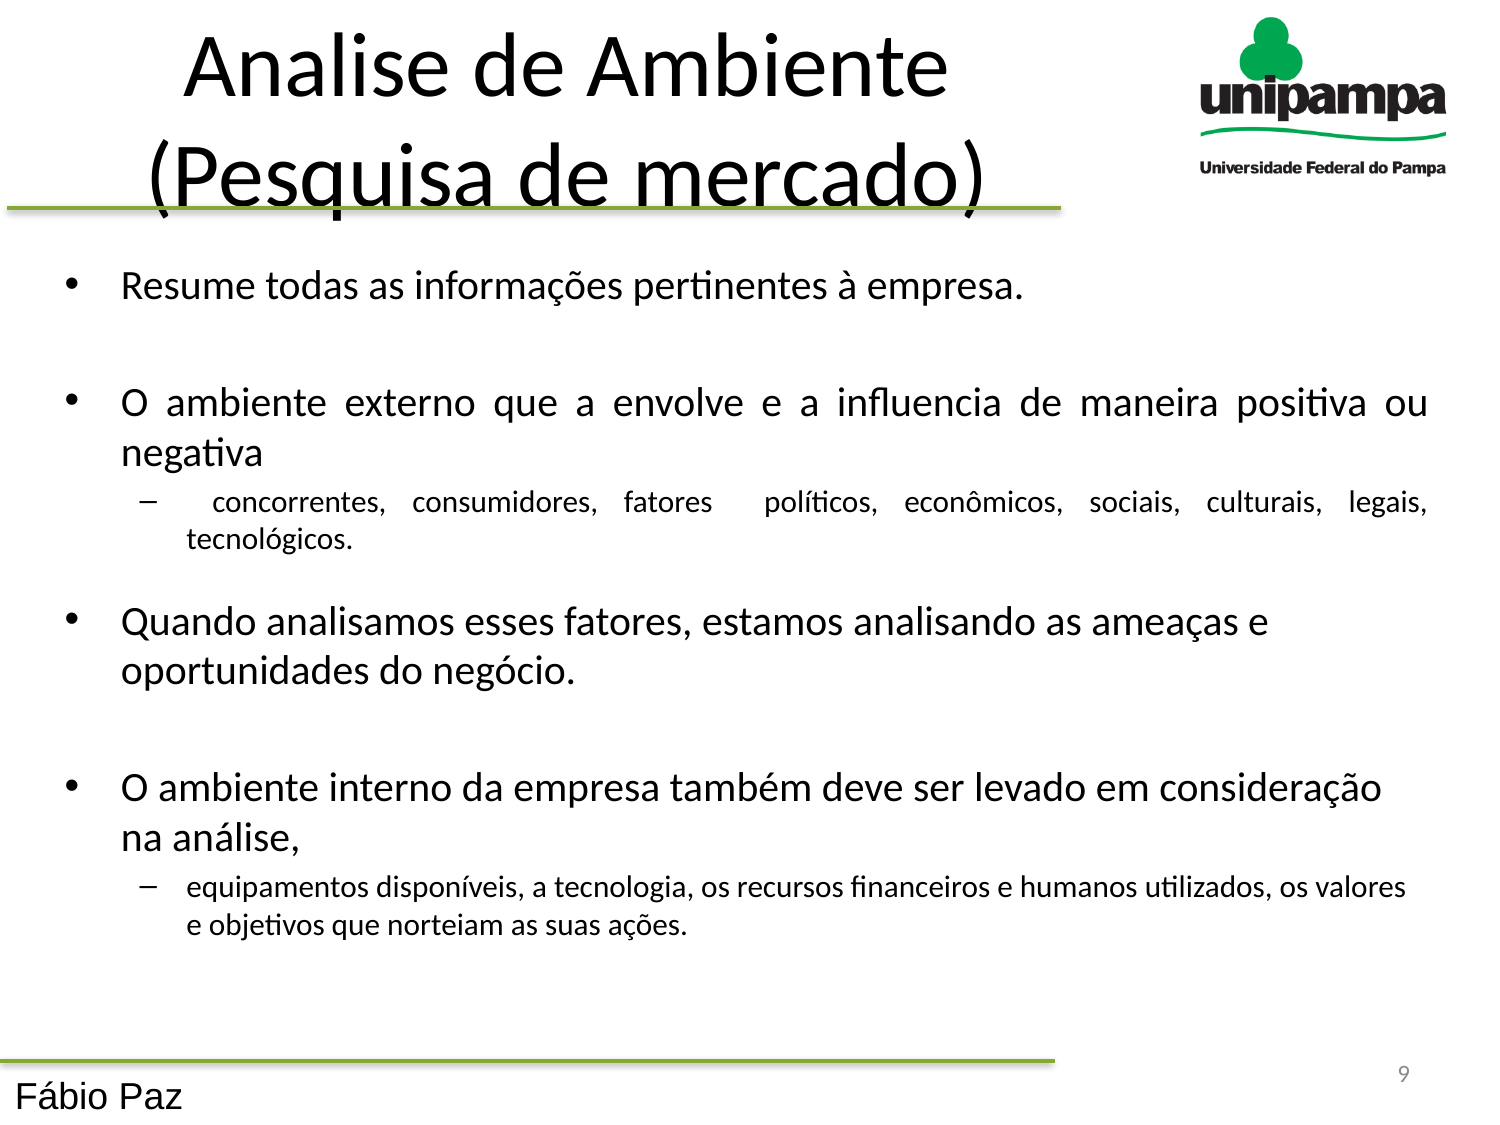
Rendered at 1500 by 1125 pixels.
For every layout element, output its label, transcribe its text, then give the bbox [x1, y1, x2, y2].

list Resume todas as informações pertinentes à empresa. O ambiente externo que a envolve e a influencia de maneira positiva ou negativa concorrentes, consumidores, fatores políticos, econômicos, sociais, culturais, legais, tecnológicos. Quando analisamos esses fatores, estamos analisando as ameaças e oportunidades do negócio. O ambiente interno da empresa também deve ser levado em consideração na análise, equipamentos disponíveis, a tecnologia, os recursos financeiros e humanos utilizados, os valores e objetivos que norteiam as suas ações. [49, 250, 1445, 1001]
picture [1198, 13, 1448, 181]
text_box Fábio Paz [0, 1064, 1353, 1124]
title Analise de Ambiente (Pesquisa de mercado) [6, 20, 1128, 209]
slide_number 9 [1074, 1042, 1425, 1103]
